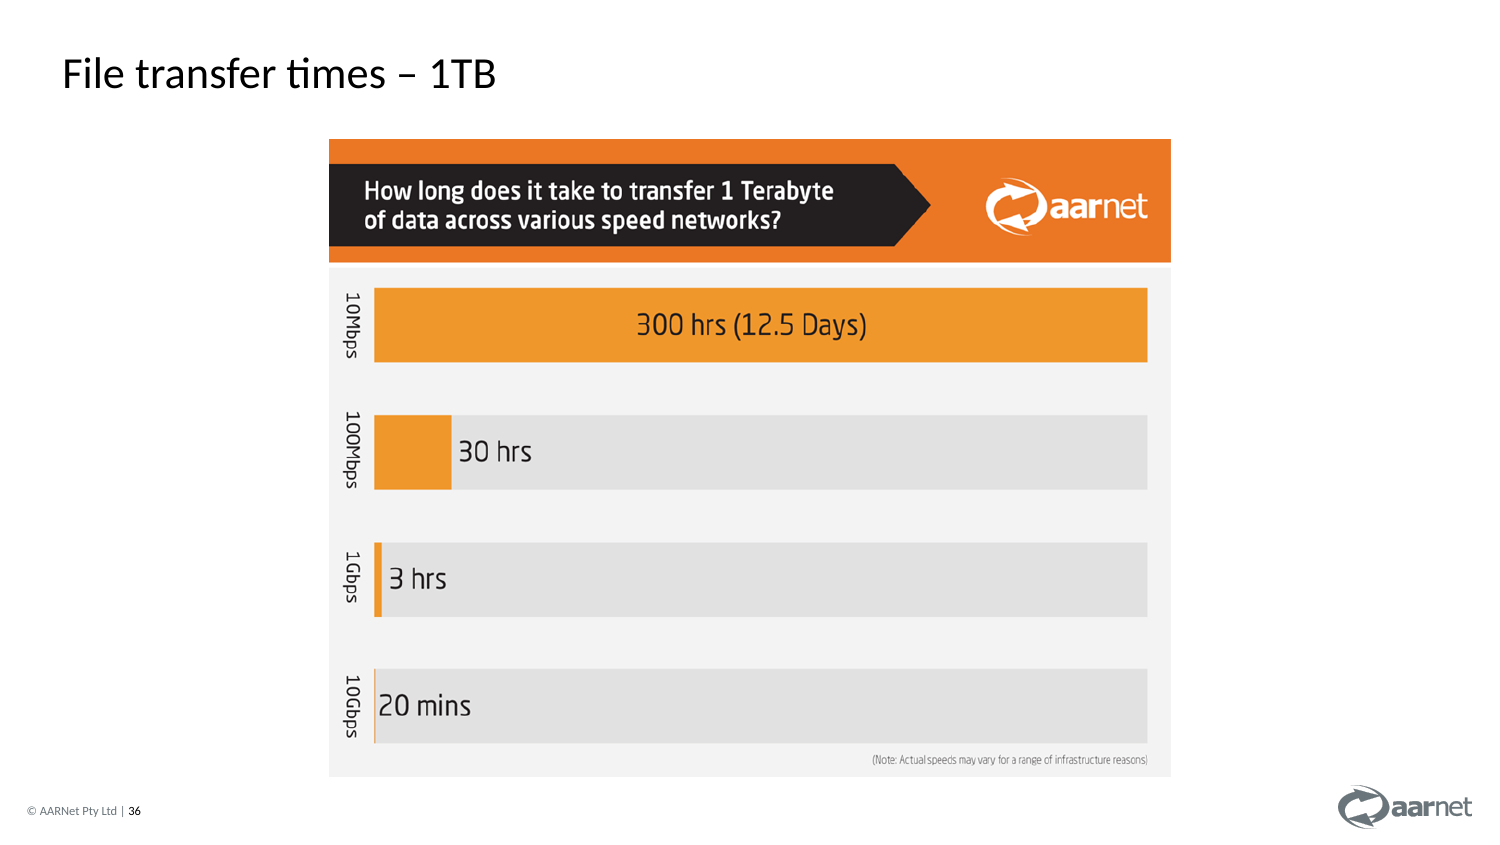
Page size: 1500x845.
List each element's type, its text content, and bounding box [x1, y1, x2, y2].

picture [1338, 785, 1472, 829]
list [329, 138, 1171, 777]
list File transfer times – 1TB [47, 35, 1399, 105]
